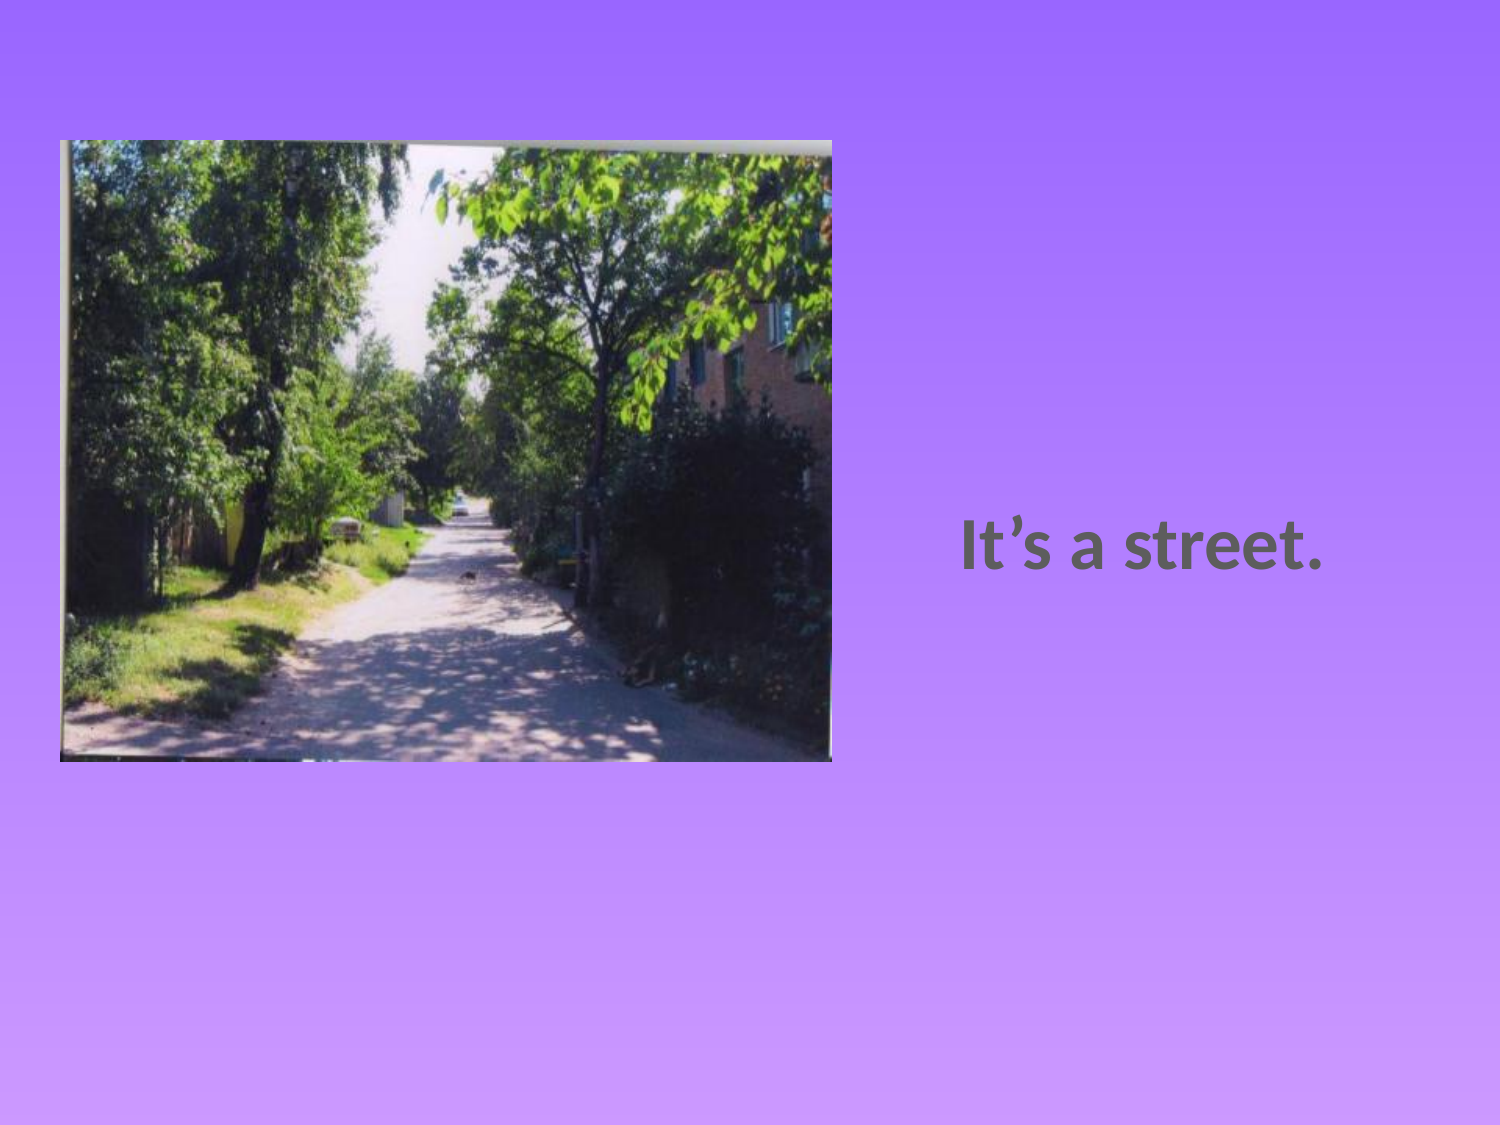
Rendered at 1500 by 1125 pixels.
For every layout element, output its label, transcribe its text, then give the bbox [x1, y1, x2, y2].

text_box It’s a street. [867, 486, 1418, 592]
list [60, 140, 833, 762]
